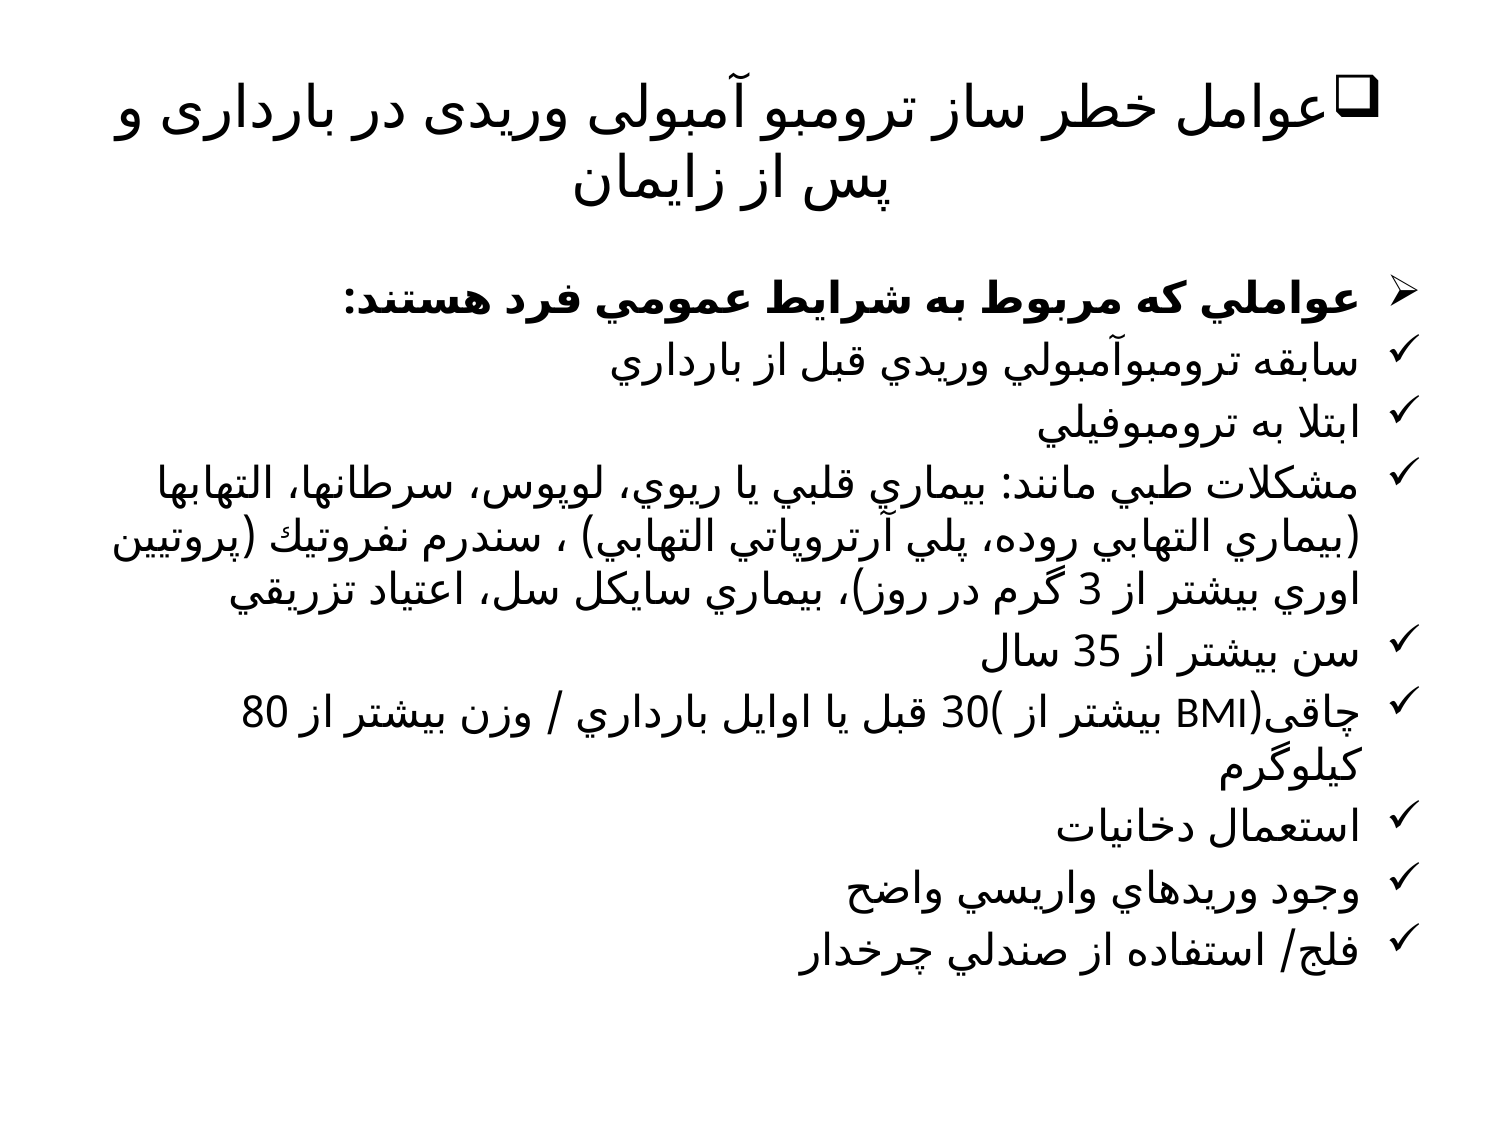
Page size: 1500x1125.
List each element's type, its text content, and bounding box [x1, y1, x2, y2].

list عواملي كه مربوط به شرايط عمومي فرد هستند: سابقه ترومبوآمبولي وريدي قبل از بارداري ابتلا به ترومبوفيلي مشكلات طبي مانند: بيماري قلبي يا ريوي، لوپوس، سرطانها، التهابها (بيماري التهابي روده، پلي آرتروپاتي التهابي) ، سندرم نفروتيك (پروتيين اوري بيشتر از 3 گرم در روز)، بيماري سايكل سل، اعتياد تزريقي سن بيشتر از 35 سال چاقی(BMI بیشتر از )30 قبل يا اوايل بارداري / وزن بيشتر از 80 كيلوگرم استعمال دخانيات وجود وريدهاي واريسي واضح فلج/ استفاده از صندلي چرخدار [75, 262, 1425, 1005]
title عوامل خطر ساز ترومبو آمبولی وریدی در بارداری و پس از زایمان [75, 45, 1425, 233]
